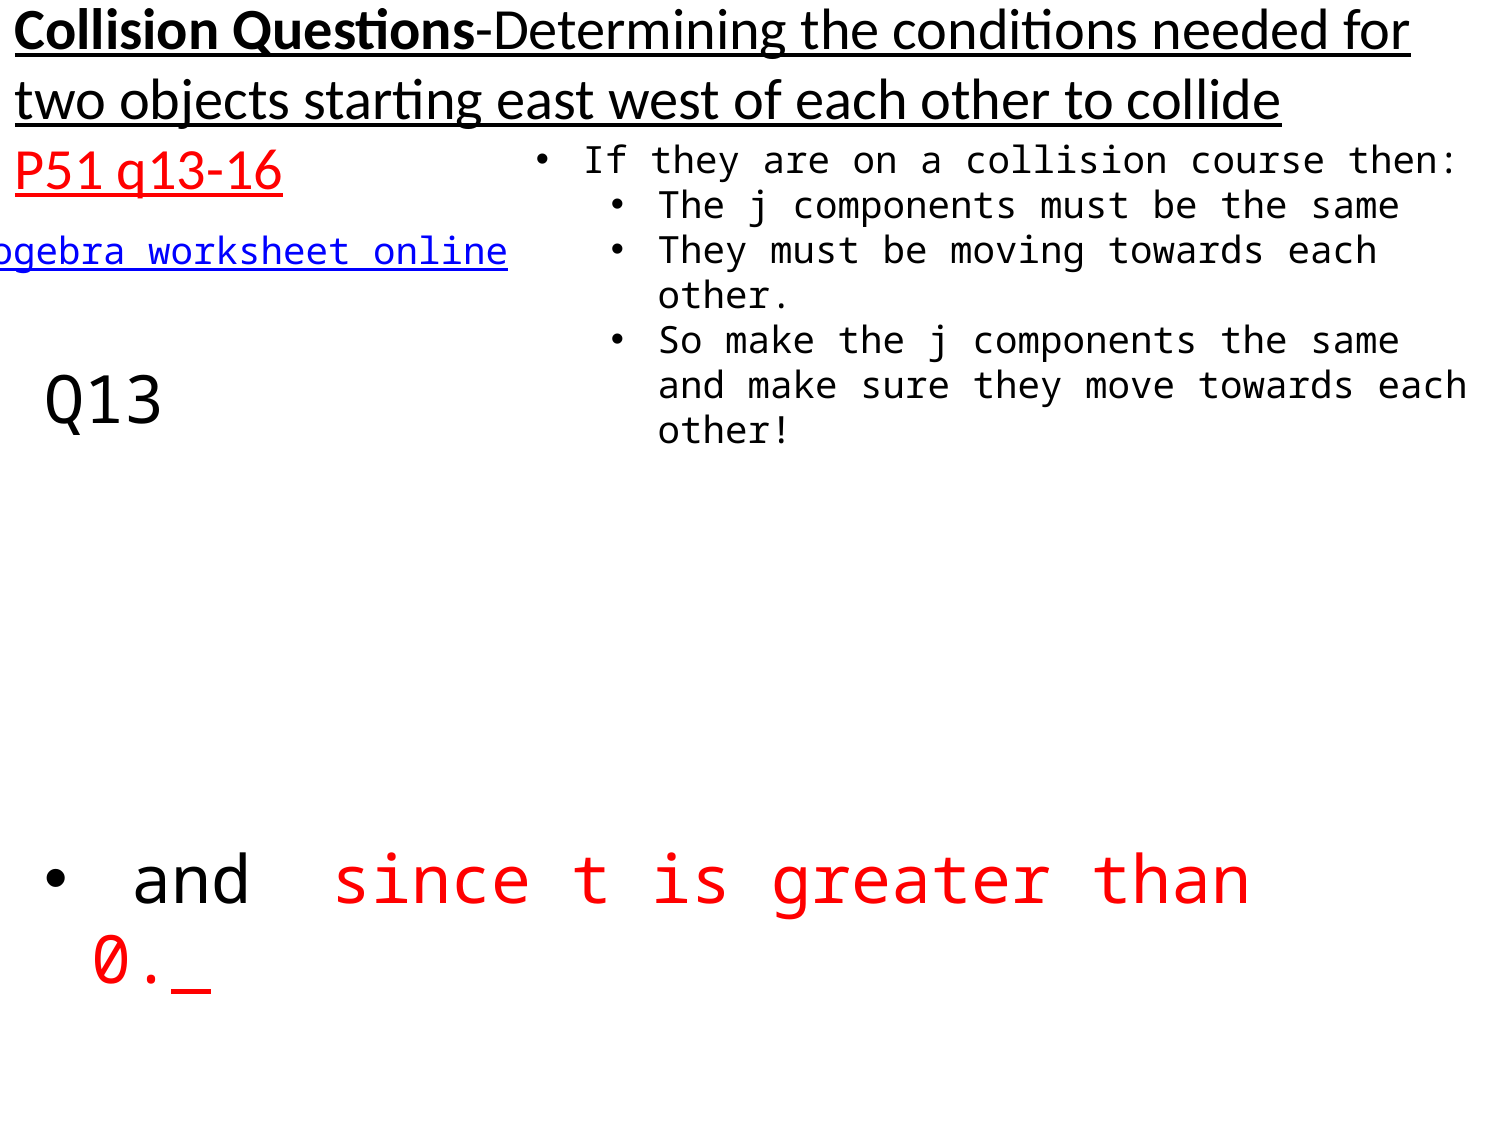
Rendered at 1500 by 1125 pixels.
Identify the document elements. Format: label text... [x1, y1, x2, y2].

text_box Geogebra worksheet online [0, 219, 521, 286]
text_box Collision Questions-Determining the conditions needed for two objects starting east west of each other to collide P51 q13-16 [0, 0, 1500, 172]
text_box If they are on a collision course then: The j components must be the same They must be moving towards each other. So make the j components the same and make sure they move towards each other! [521, 128, 1500, 459]
